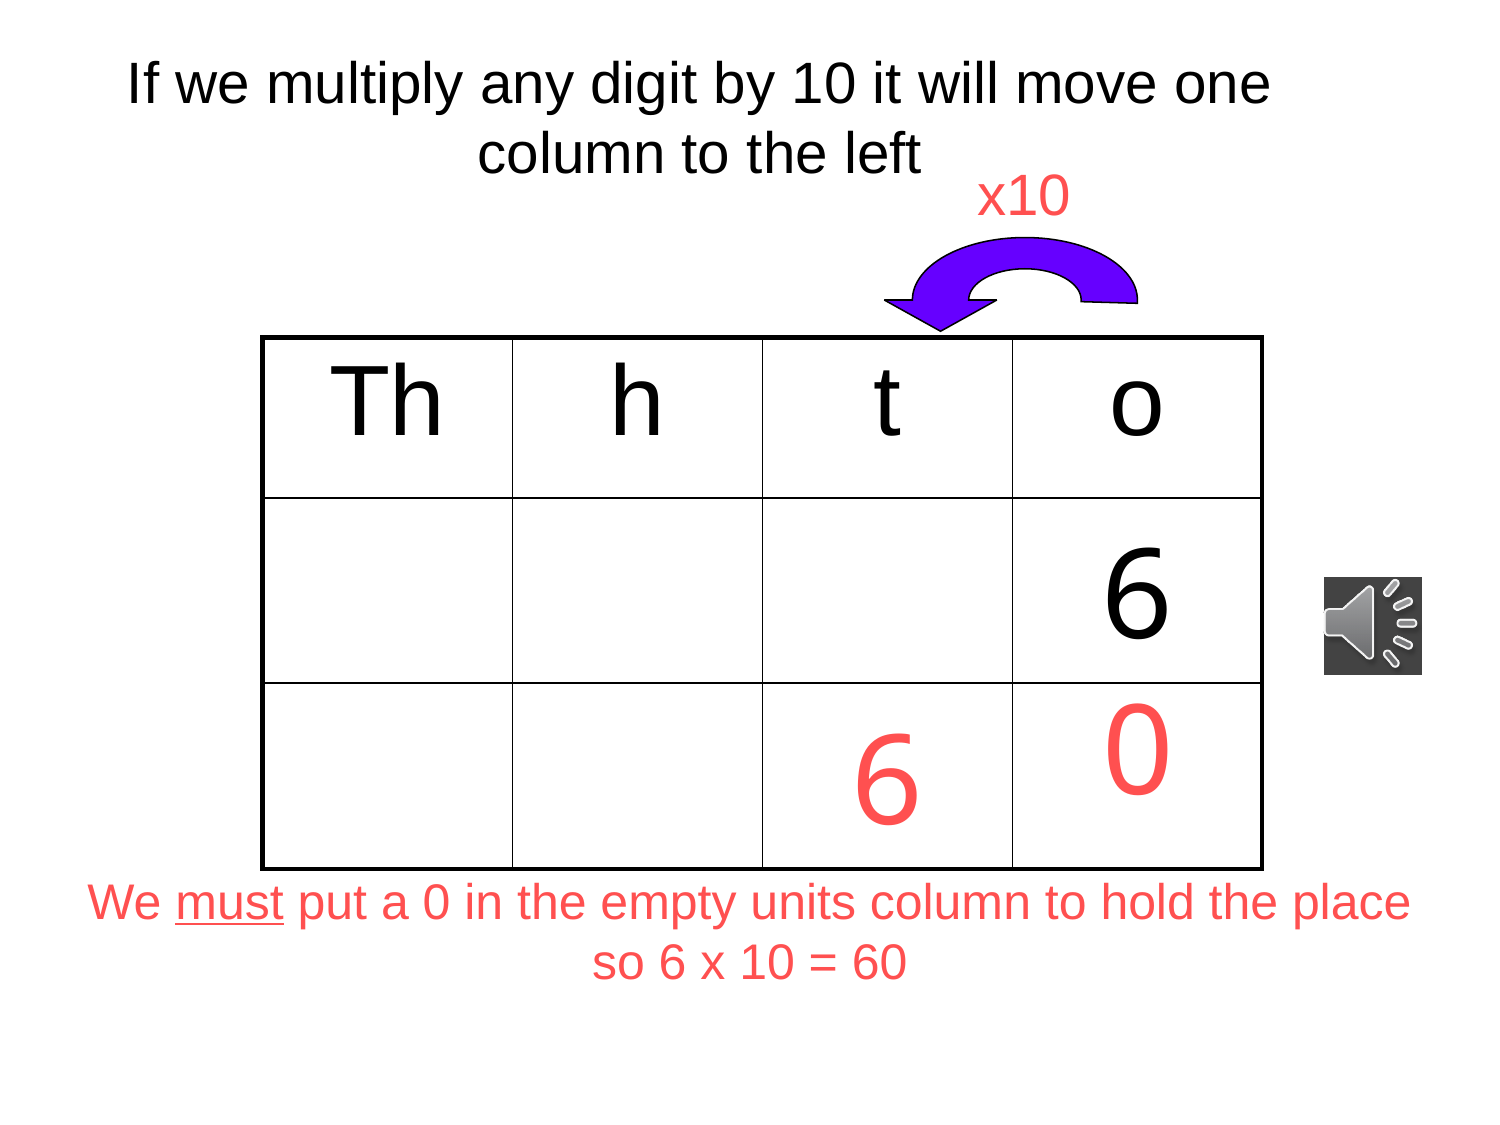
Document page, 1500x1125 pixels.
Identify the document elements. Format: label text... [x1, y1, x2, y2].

picture [1322, 575, 1424, 677]
text_box x10 [962, 193, 1113, 235]
table_header h [513, 340, 762, 497]
table_header t [763, 340, 1012, 497]
text_box If we multiply any digit by 10 it will move one column to the left [37, 37, 1363, 193]
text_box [62, 662, 1438, 999]
table_cell 6 [1013, 499, 1260, 660]
table_cell [513, 499, 762, 660]
table_header o [1013, 340, 1260, 497]
table_cell [265, 499, 512, 660]
table_header Th [265, 340, 512, 497]
table_cell [763, 499, 1012, 660]
text_box [734, 418, 766, 479]
text_box [884, 237, 1138, 332]
